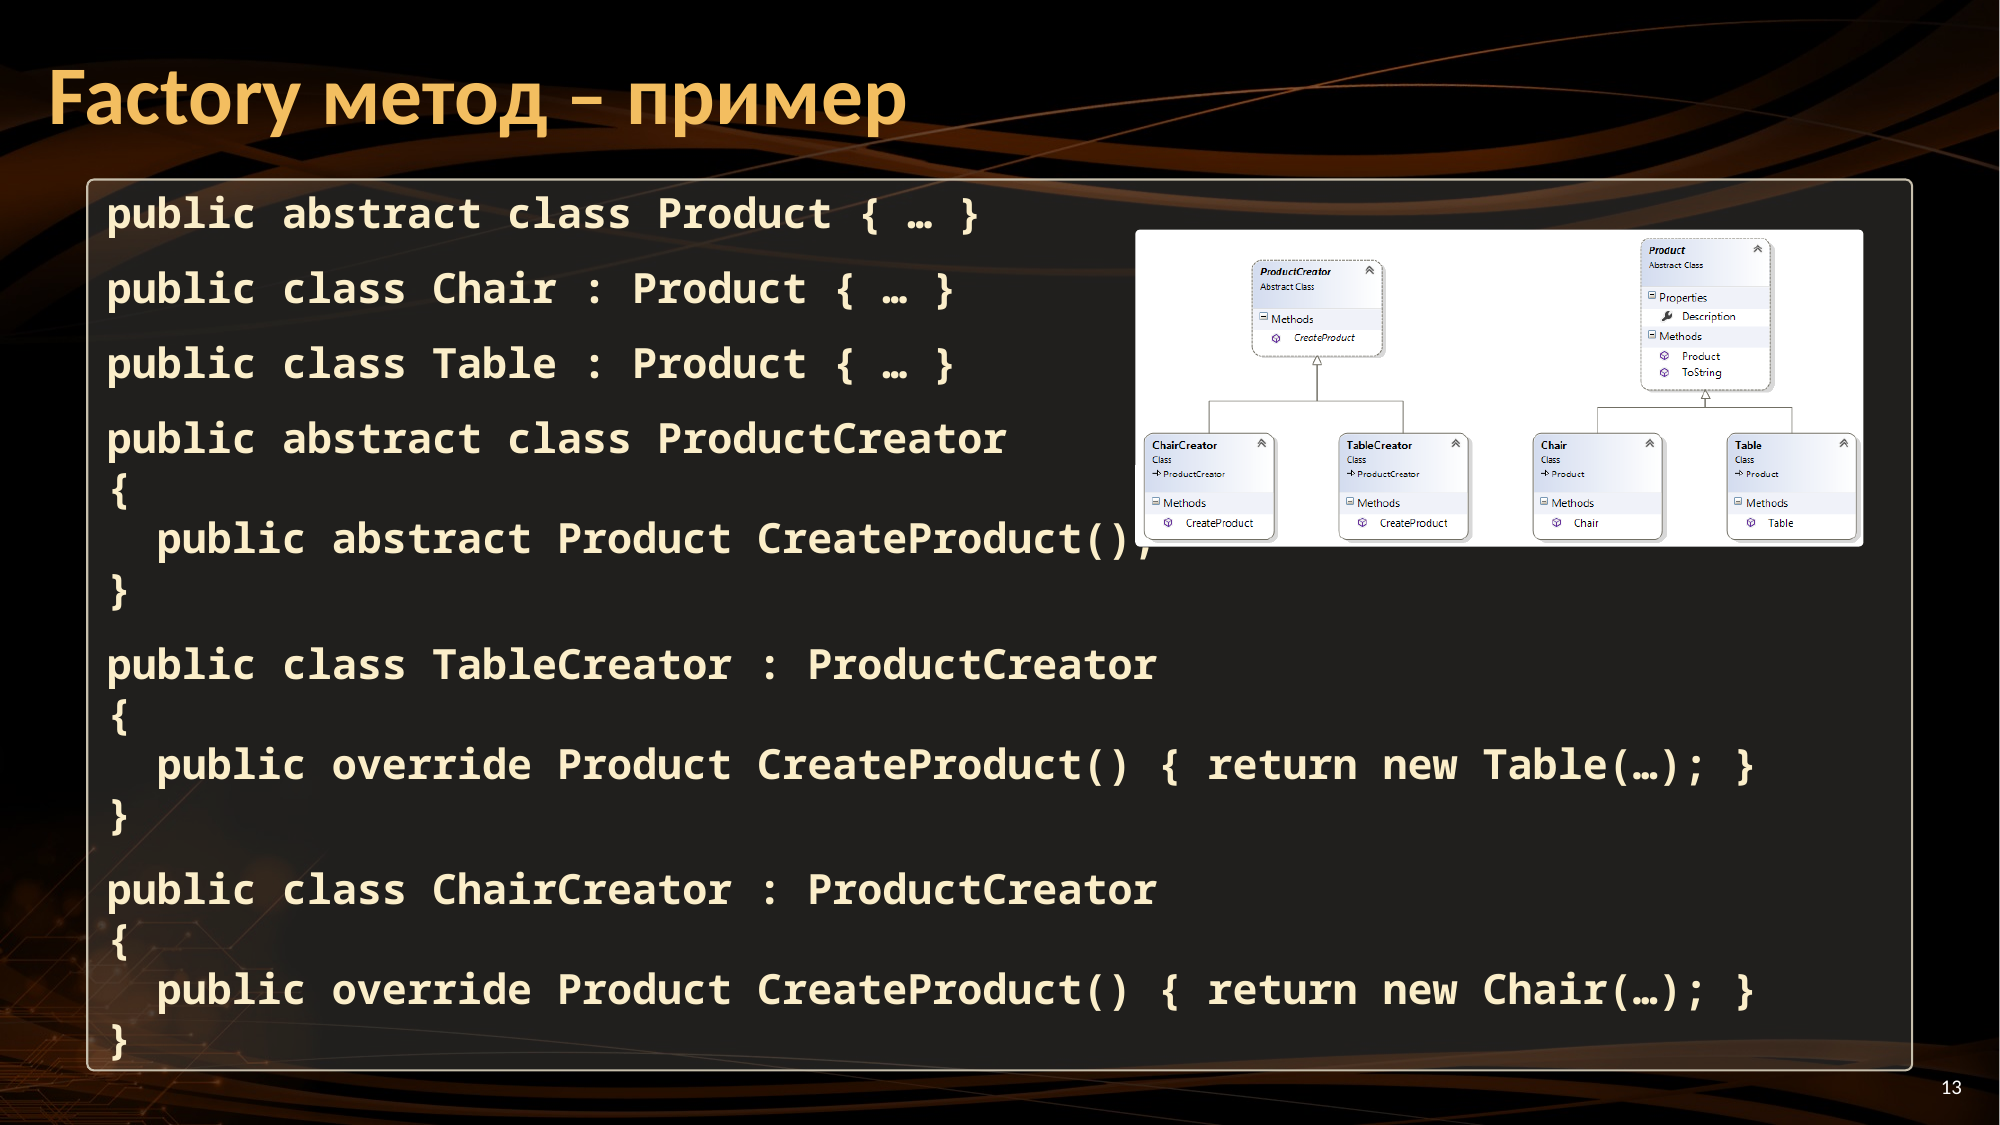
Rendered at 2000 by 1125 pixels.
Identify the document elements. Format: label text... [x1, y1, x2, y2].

picture [0, 0, 2000, 1125]
slide_number 13 [1897, 1070, 1968, 1103]
text_box public abstract class Product { … } public class Chair : Product { … } public class Table : Product { … } public abstract class ProductCreator { public abstract Product CreateProduct(); } public class TableCreator : ProductCreator { public override Product CreateProduct() { return new Table(…); } } public class ChairCreator : ProductCreator { public override Product CreateProduct() { return new Chair(…); } } [87, 179, 1913, 1071]
title Factory метод – пример [30, 6, 1968, 189]
